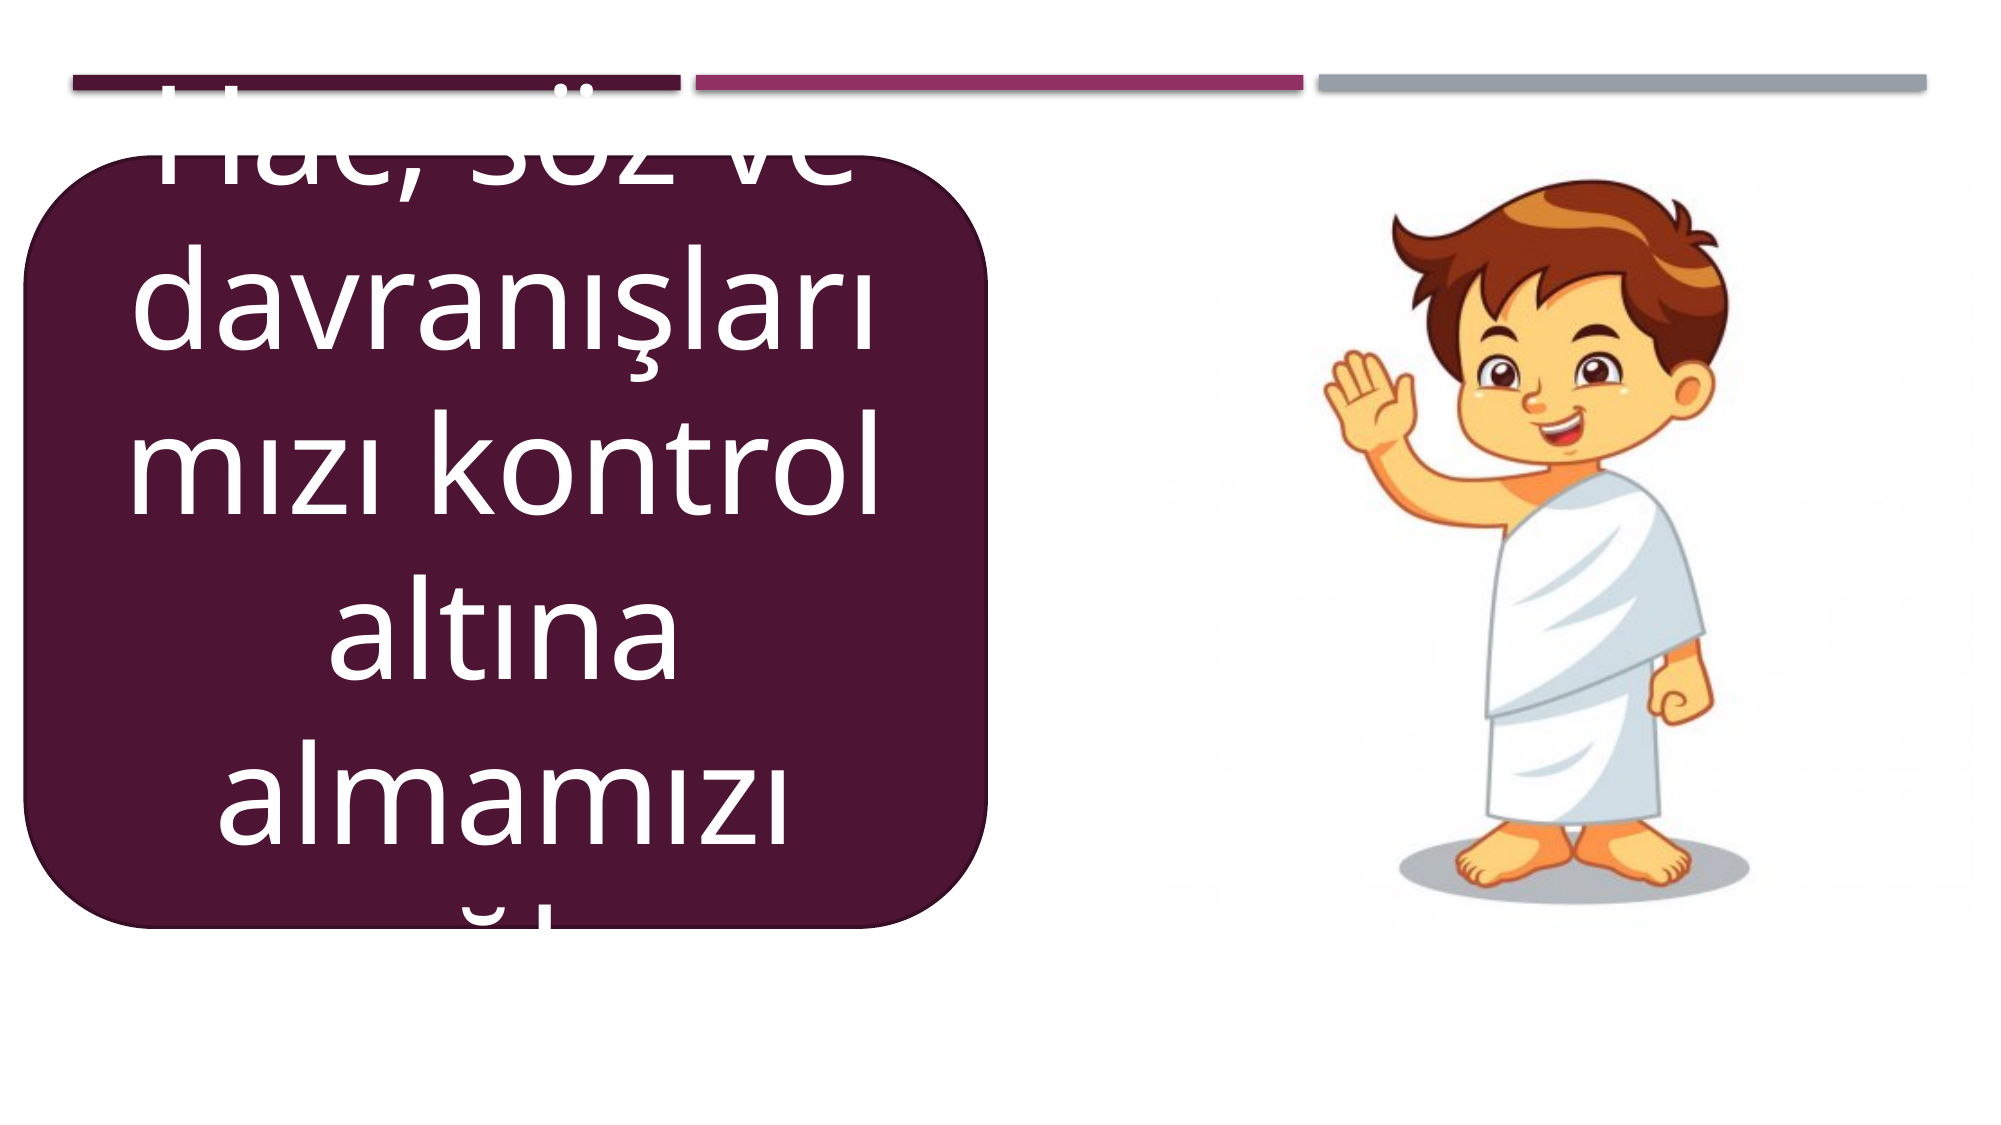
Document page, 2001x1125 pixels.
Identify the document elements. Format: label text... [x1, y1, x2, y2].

text_box Hac, söz ve davranışlarımızı kontrol altına almamızı sağlar. [23, 155, 988, 929]
picture [1163, 156, 1976, 928]
